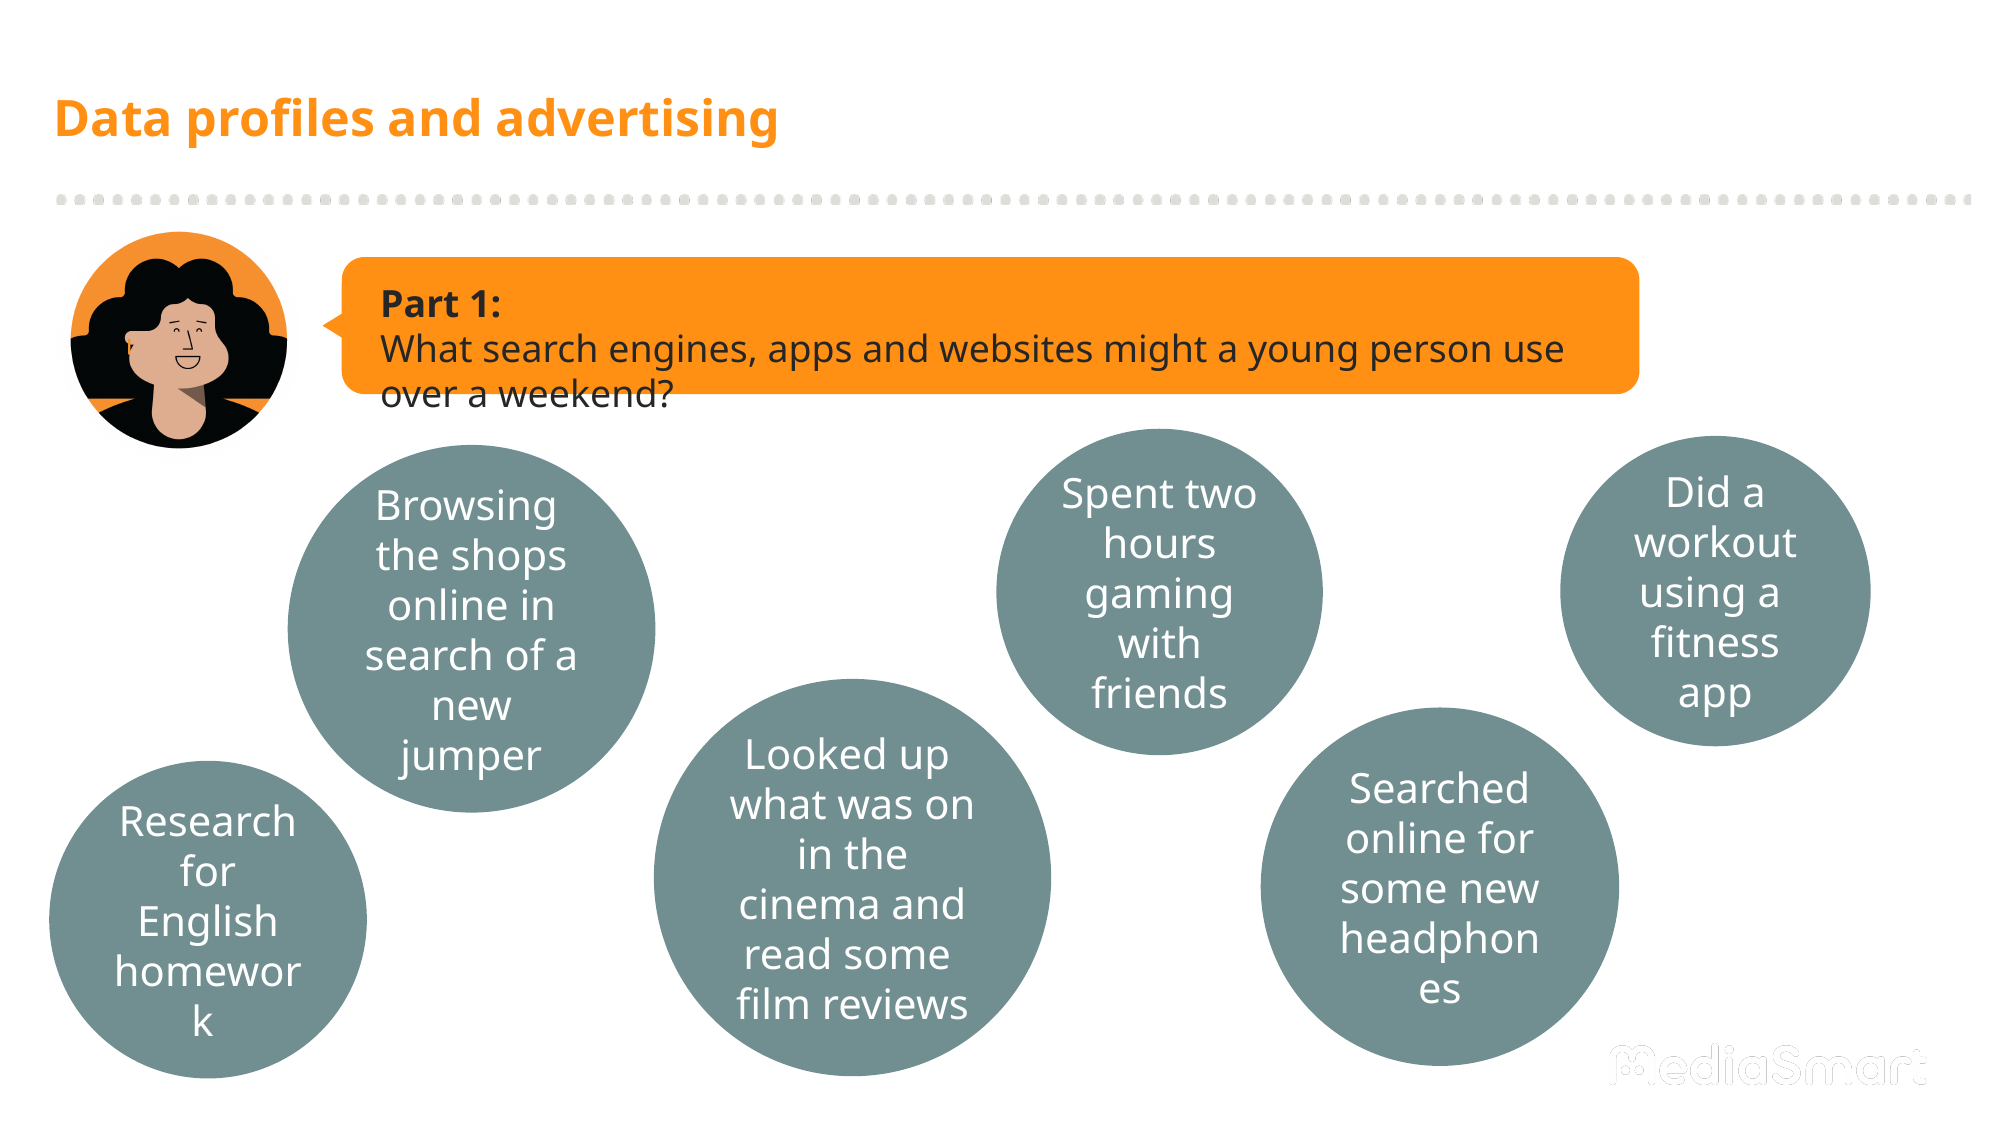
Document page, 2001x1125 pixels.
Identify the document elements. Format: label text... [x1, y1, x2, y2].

text_box Looked up what was on in the cinema and read some film reviews [652, 677, 1053, 1078]
text_box Research for English homework [48, 759, 368, 1080]
text_box Browsing the shops online in search of a new jumper [286, 443, 657, 814]
picture [57, 218, 308, 470]
text_box Spent two hours gaming with friends [995, 427, 1324, 757]
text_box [322, 257, 1640, 395]
text_box Searched online for some new headphones [1259, 706, 1621, 1067]
text_box Did a workout using a fitness app [1559, 434, 1872, 748]
text_box Part 1: What search engines, apps and websites might a young person use over a weekend? [365, 395, 1640, 423]
title Data profiles and advertising [38, 86, 1691, 156]
